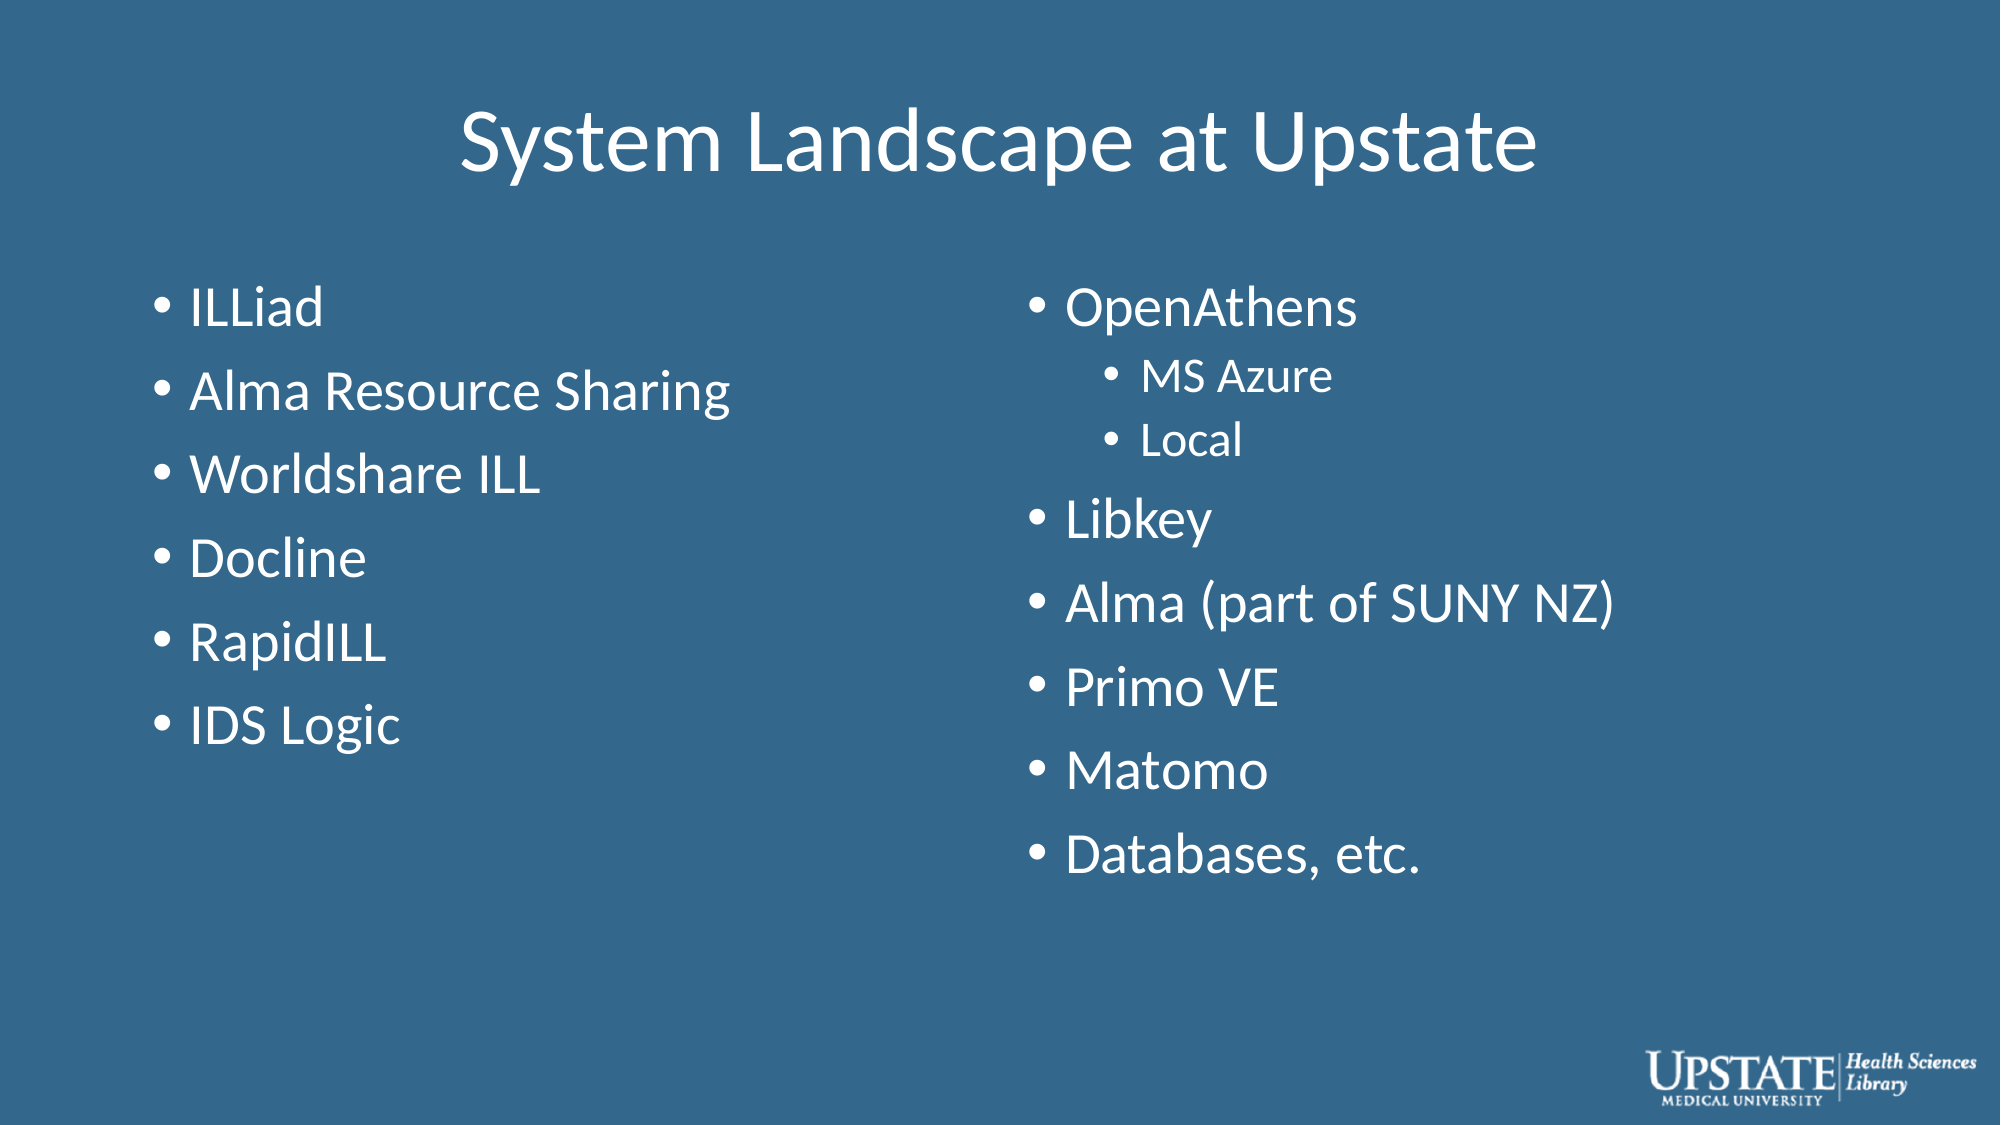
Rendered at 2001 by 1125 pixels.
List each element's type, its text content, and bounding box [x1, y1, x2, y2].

title System Landscape at Upstate [137, 42, 1863, 242]
list OpenAthens MS Azure Local Libkey Alma (part of SUNY NZ) Primo VE Matomo Databases, etc. [1012, 268, 1863, 983]
list ILLiad Alma Resource Sharing Worldshare ILL Docline RapidILL IDS Logic [137, 268, 888, 1014]
picture [1640, 1047, 1977, 1108]
